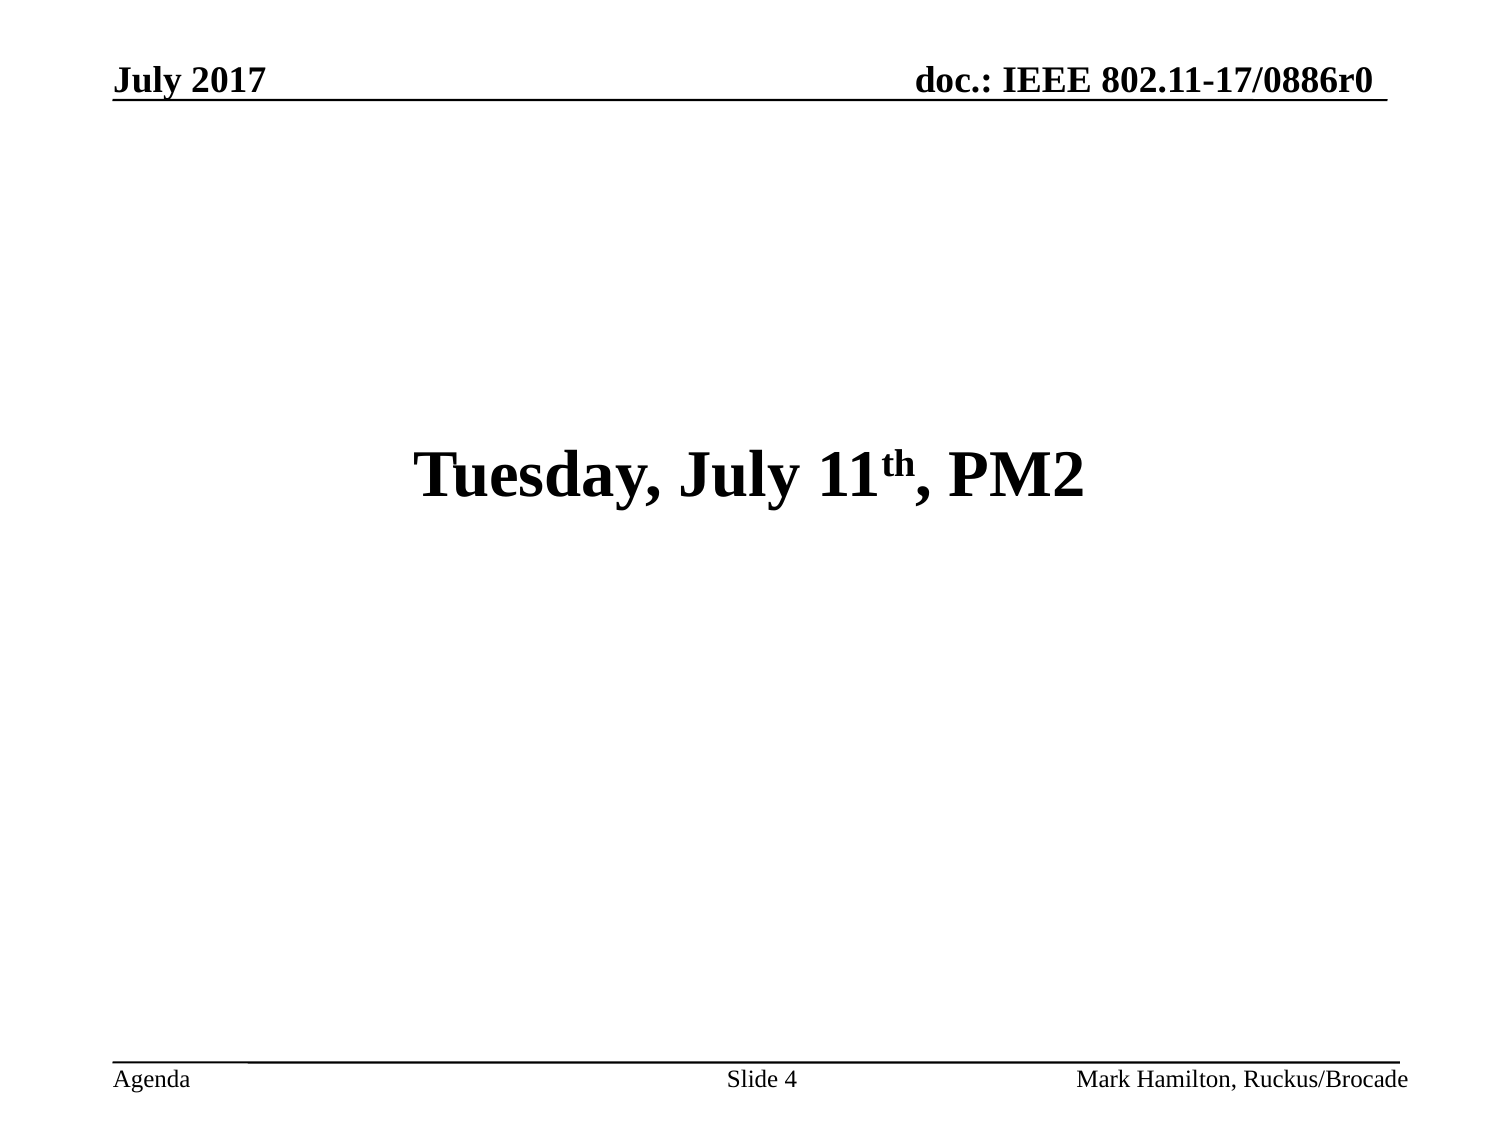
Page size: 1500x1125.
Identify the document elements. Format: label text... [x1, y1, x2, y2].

title Tuesday, July 11th, PM2 [112, 349, 1388, 591]
